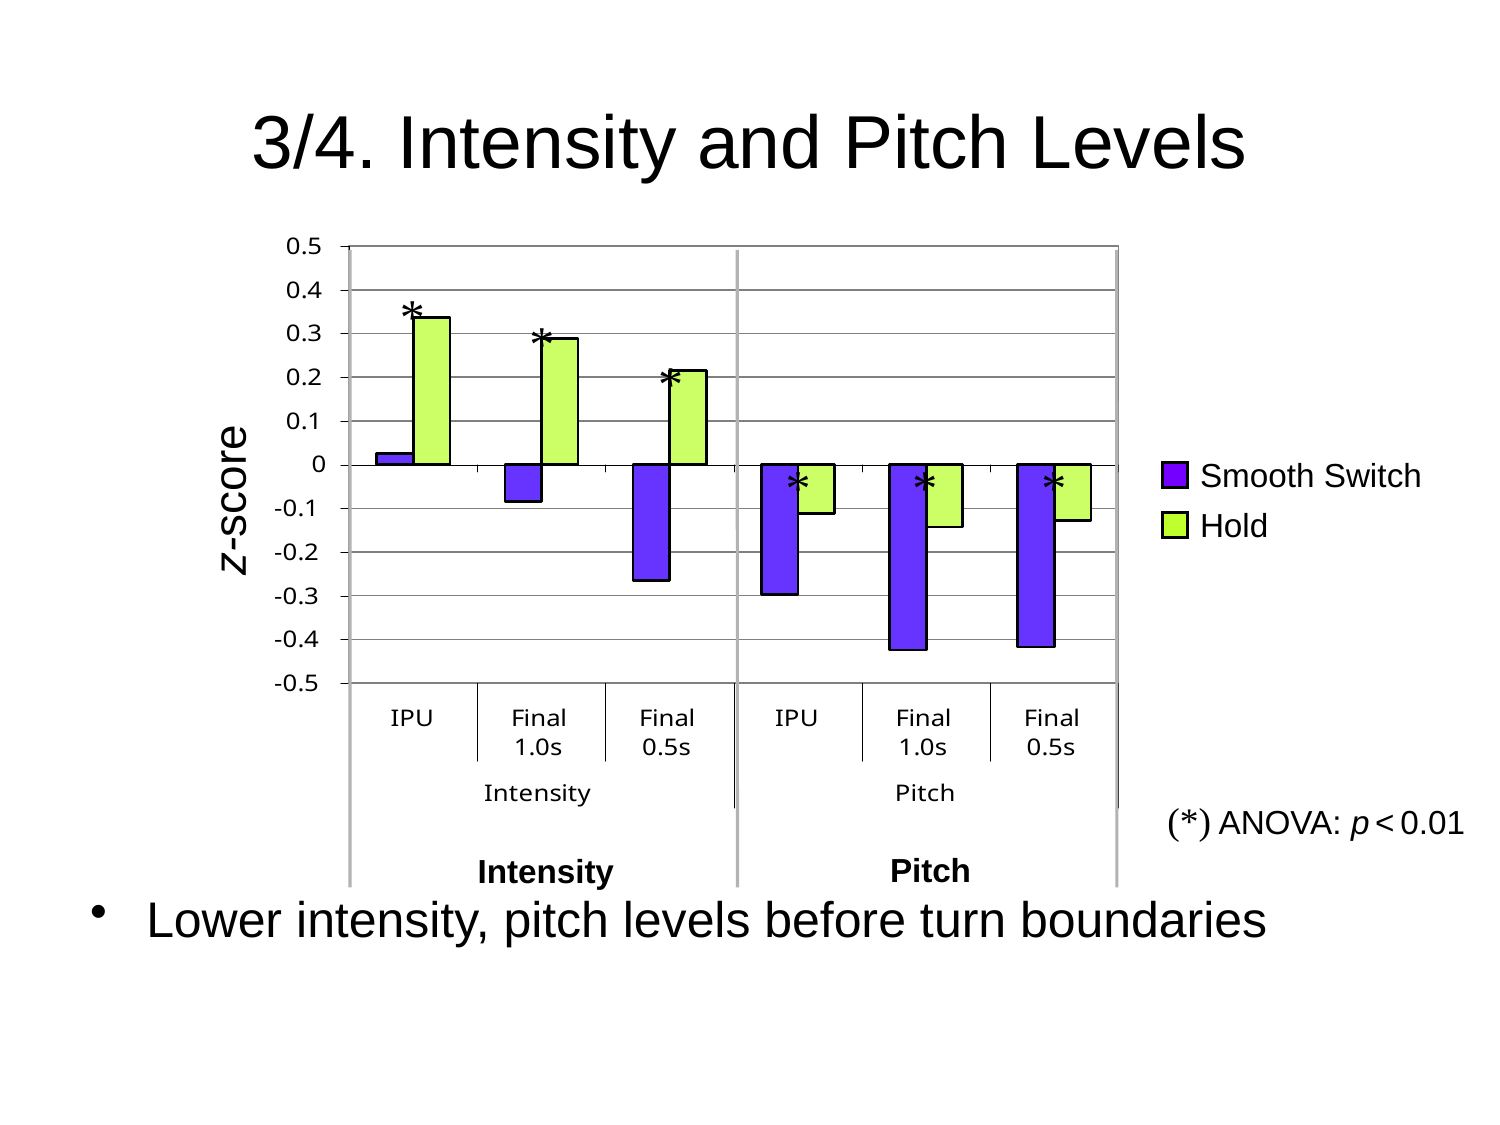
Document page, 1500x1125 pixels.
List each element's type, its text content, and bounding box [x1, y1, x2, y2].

list Lower intensity, pitch levels before turn boundaries [74, 879, 1426, 1006]
text_box Intensity [462, 860, 630, 879]
text_box z-score [199, 424, 232, 576]
title 3/4. Intensity and Pitch Levels [74, 44, 1426, 233]
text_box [1149, 424, 1463, 563]
text_box (*) ANOVA: p < 0.01 [1229, 789, 1481, 850]
text_box Pitch [875, 860, 987, 879]
picture [237, 212, 1226, 851]
